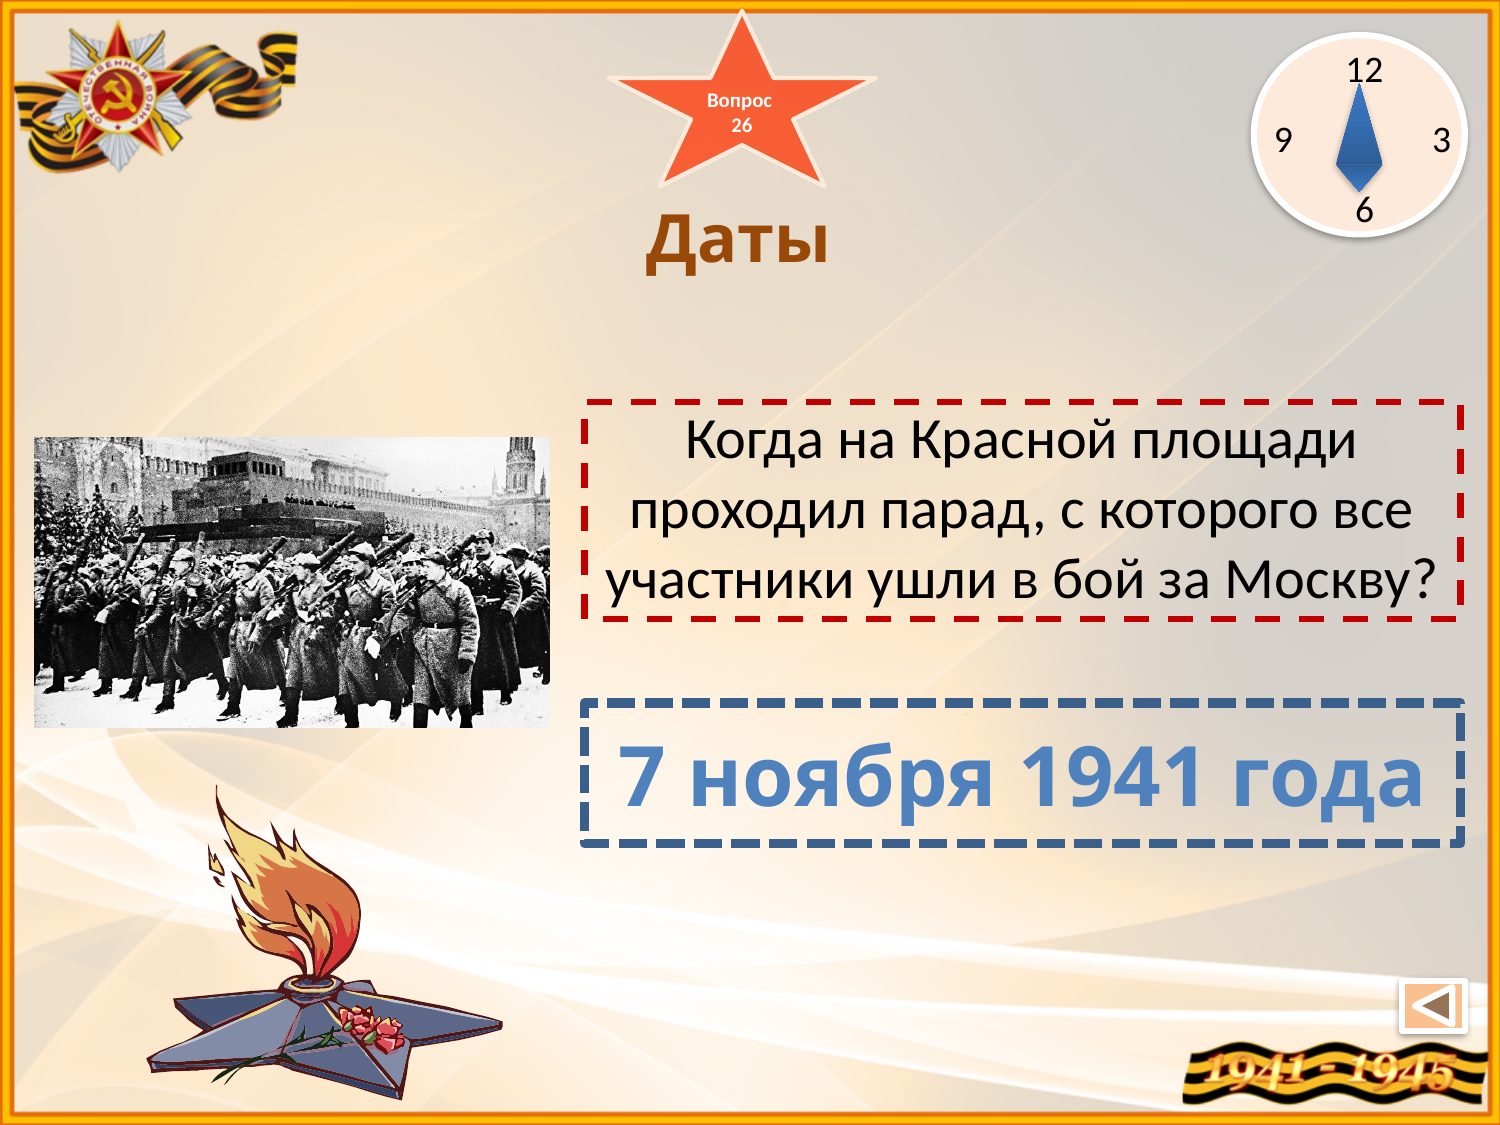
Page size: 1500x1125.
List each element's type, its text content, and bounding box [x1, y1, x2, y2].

text_box Вопрос 26 [606, 8, 878, 189]
text_box 12 3 6 [1258, 37, 1470, 237]
picture [0, 0, 1500, 1125]
text_box Даты [158, 142, 1295, 293]
text_box [1250, 97, 1258, 172]
text_box 7 ноября 1941 года [582, 701, 1463, 845]
text_box [1399, 978, 1468, 1034]
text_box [1335, 46, 1383, 247]
text_box [1325, 31, 1393, 37]
text_box Когда на Красной площади проходил парад, с которого все участники ушли в бой за Москву? [579, 392, 1465, 618]
